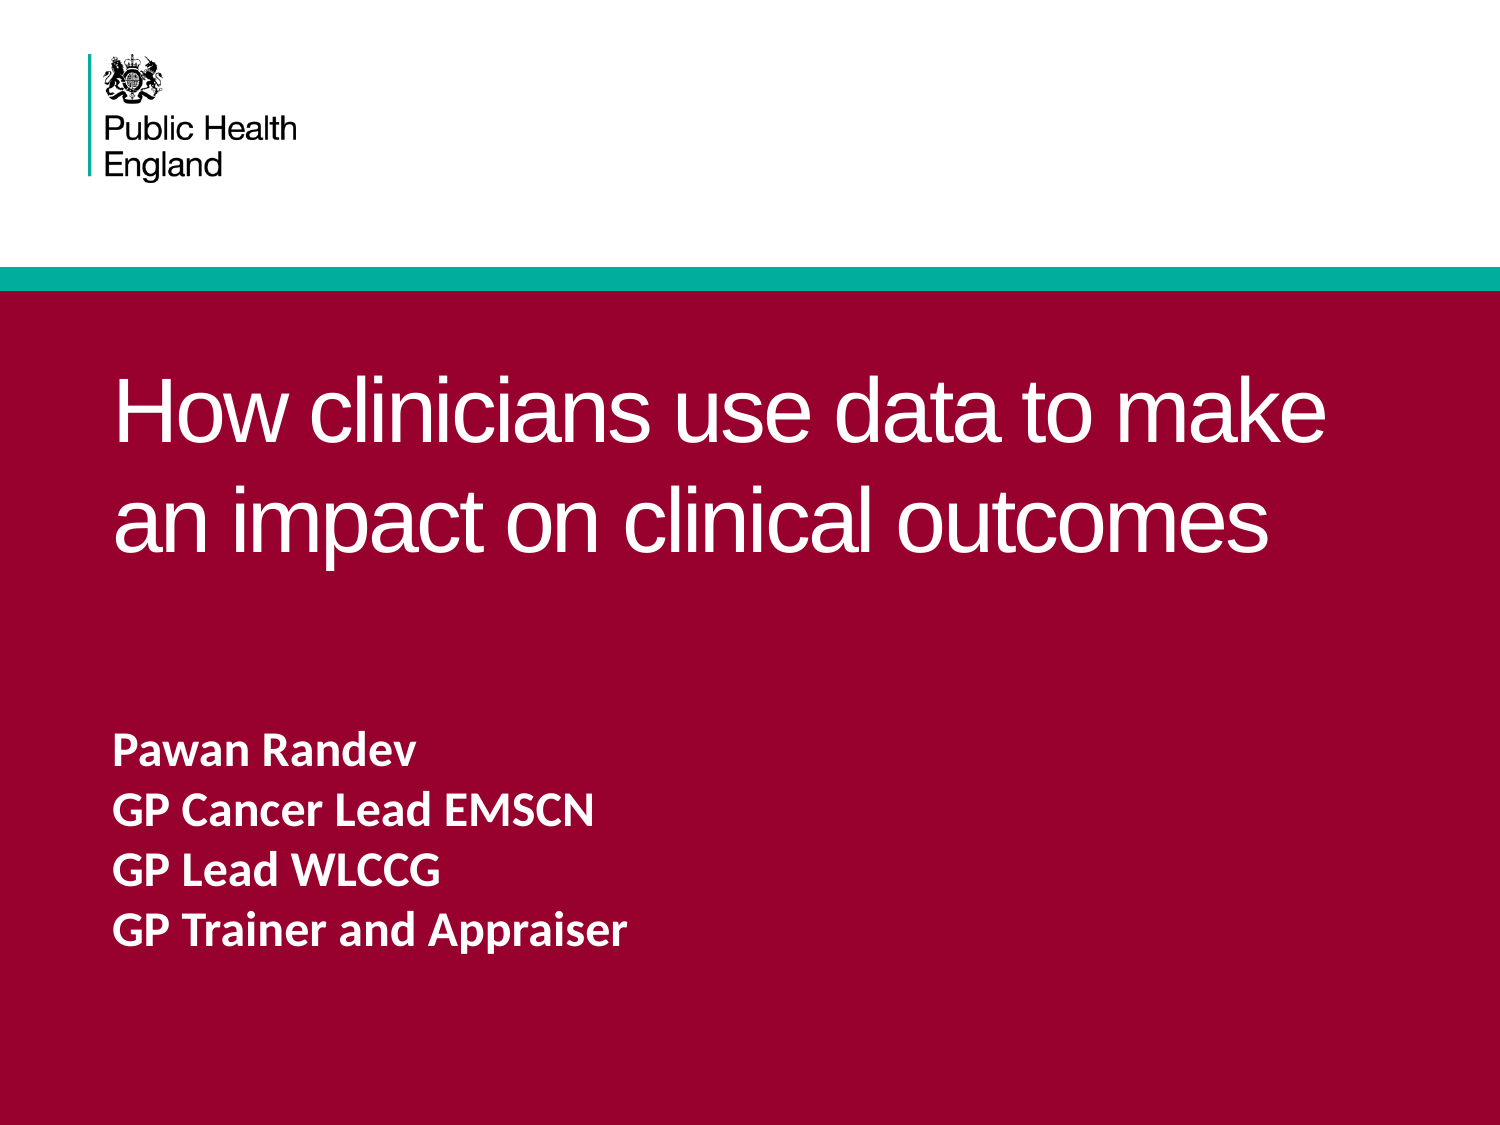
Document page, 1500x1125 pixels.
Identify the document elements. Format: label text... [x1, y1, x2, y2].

picture [88, 54, 296, 183]
subtitle Pawan Randev GP Cancer Lead EMSCN GP Lead WLCCG GP Trainer and Appraiser [111, 715, 1365, 961]
title How clinicians use data to make an impact on clinical outcomes [112, 350, 1365, 693]
